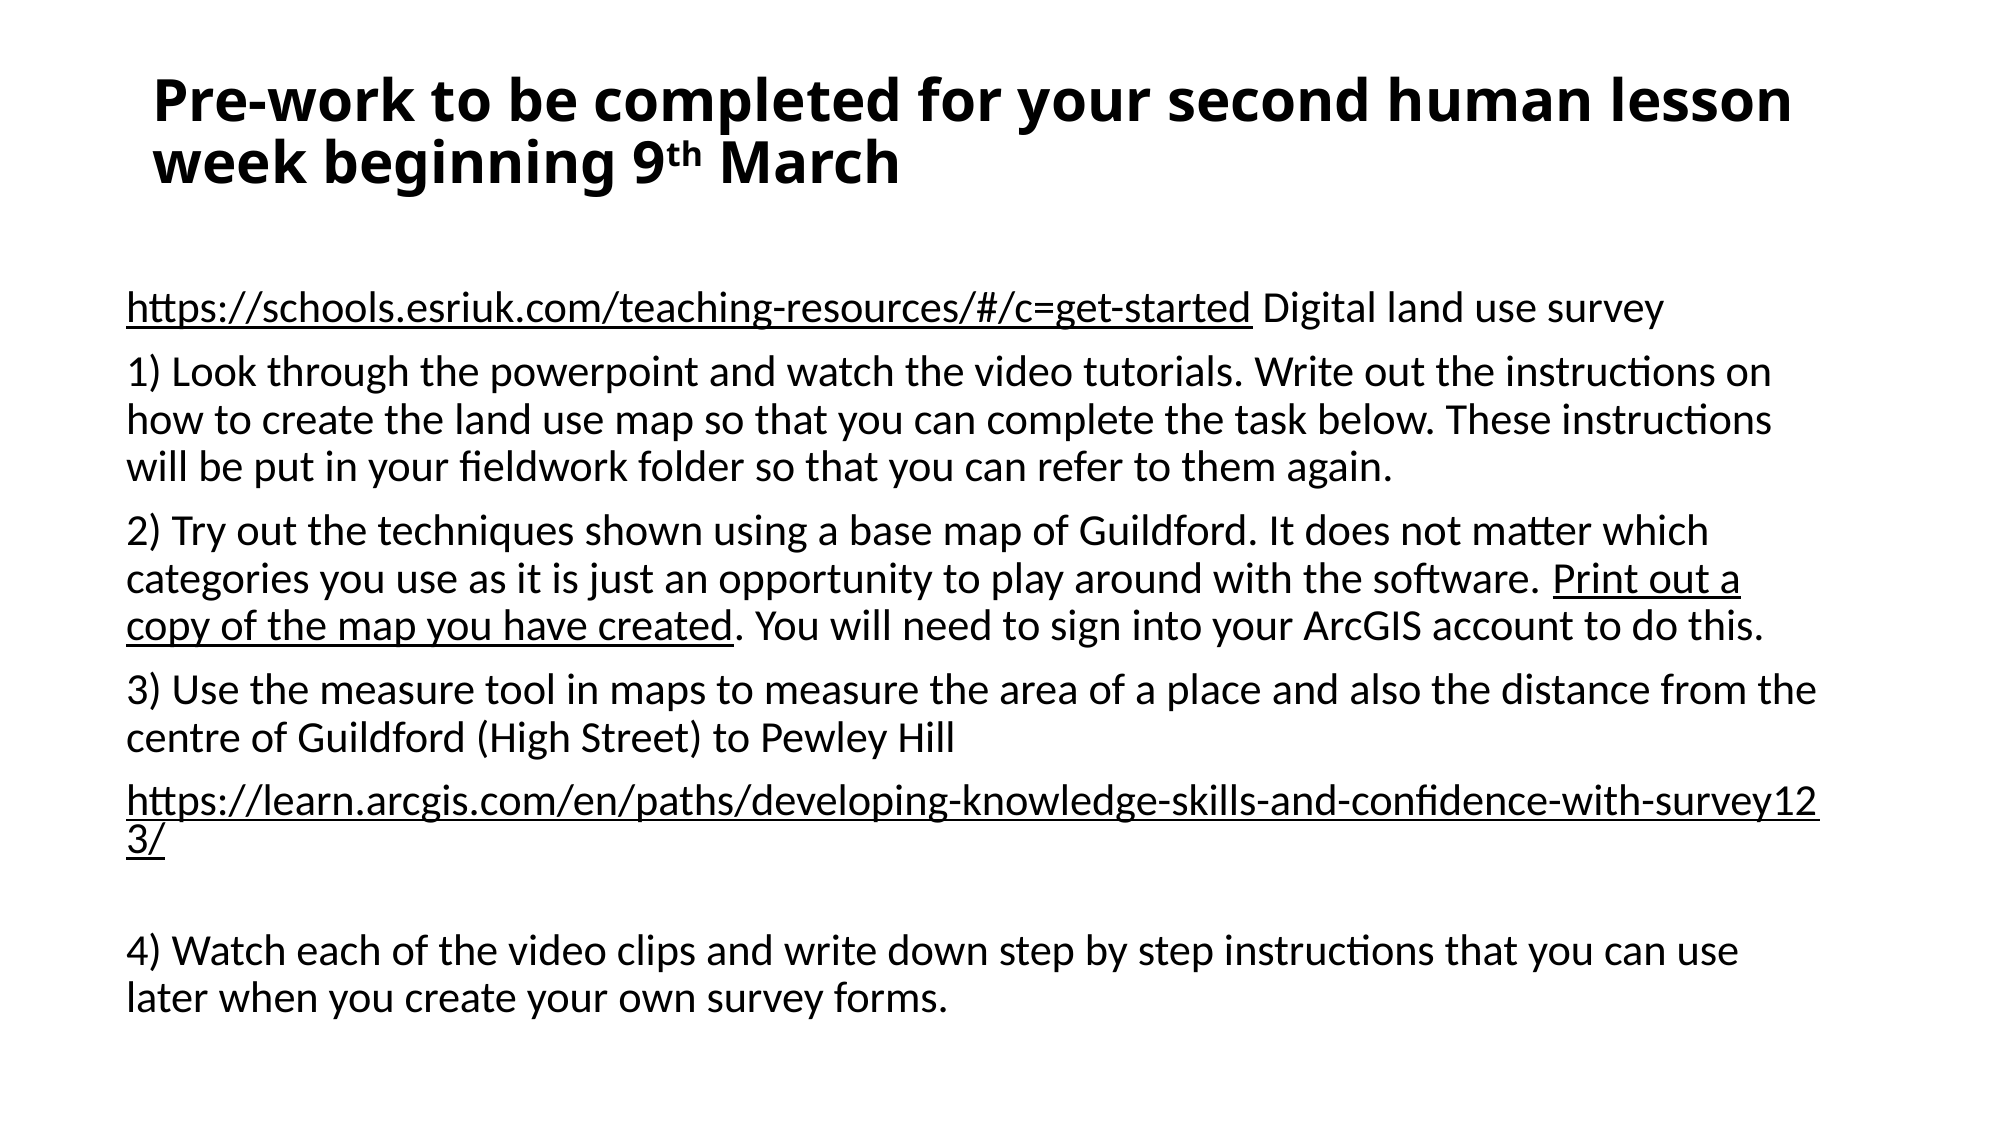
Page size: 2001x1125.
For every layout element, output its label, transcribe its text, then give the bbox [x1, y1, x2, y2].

list https://schools.esriuk.com/teaching-resources/#/c=get-started Digital land use survey 1) Look through the powerpoint and watch the video tutorials. Write out the instructions on how to create the land use map so that you can complete the task below. These instructions will be put in your fieldwork folder so that you can refer to them again. 2) Try out the techniques shown using a base map of Guildford. It does not matter which categories you use as it is just an opportunity to play around with the software. Print out a copy of the map you have created. You will need to sign into your ArcGIS account to do this. 3) Use the measure tool in maps to measure the area of a place and also the distance from the centre of Guildford (High Street) to Pewley Hill https://learn.arcgis.com/en/paths/developing-knowledge-skills-and-confidence-with-survey123/ 4) Watch each of the video clips and write down step by step instructions that you can use later when you create your own survey forms. [111, 277, 1836, 1009]
title Pre-work to be completed for your second human lesson week beginning 9th March [137, 59, 1863, 278]
